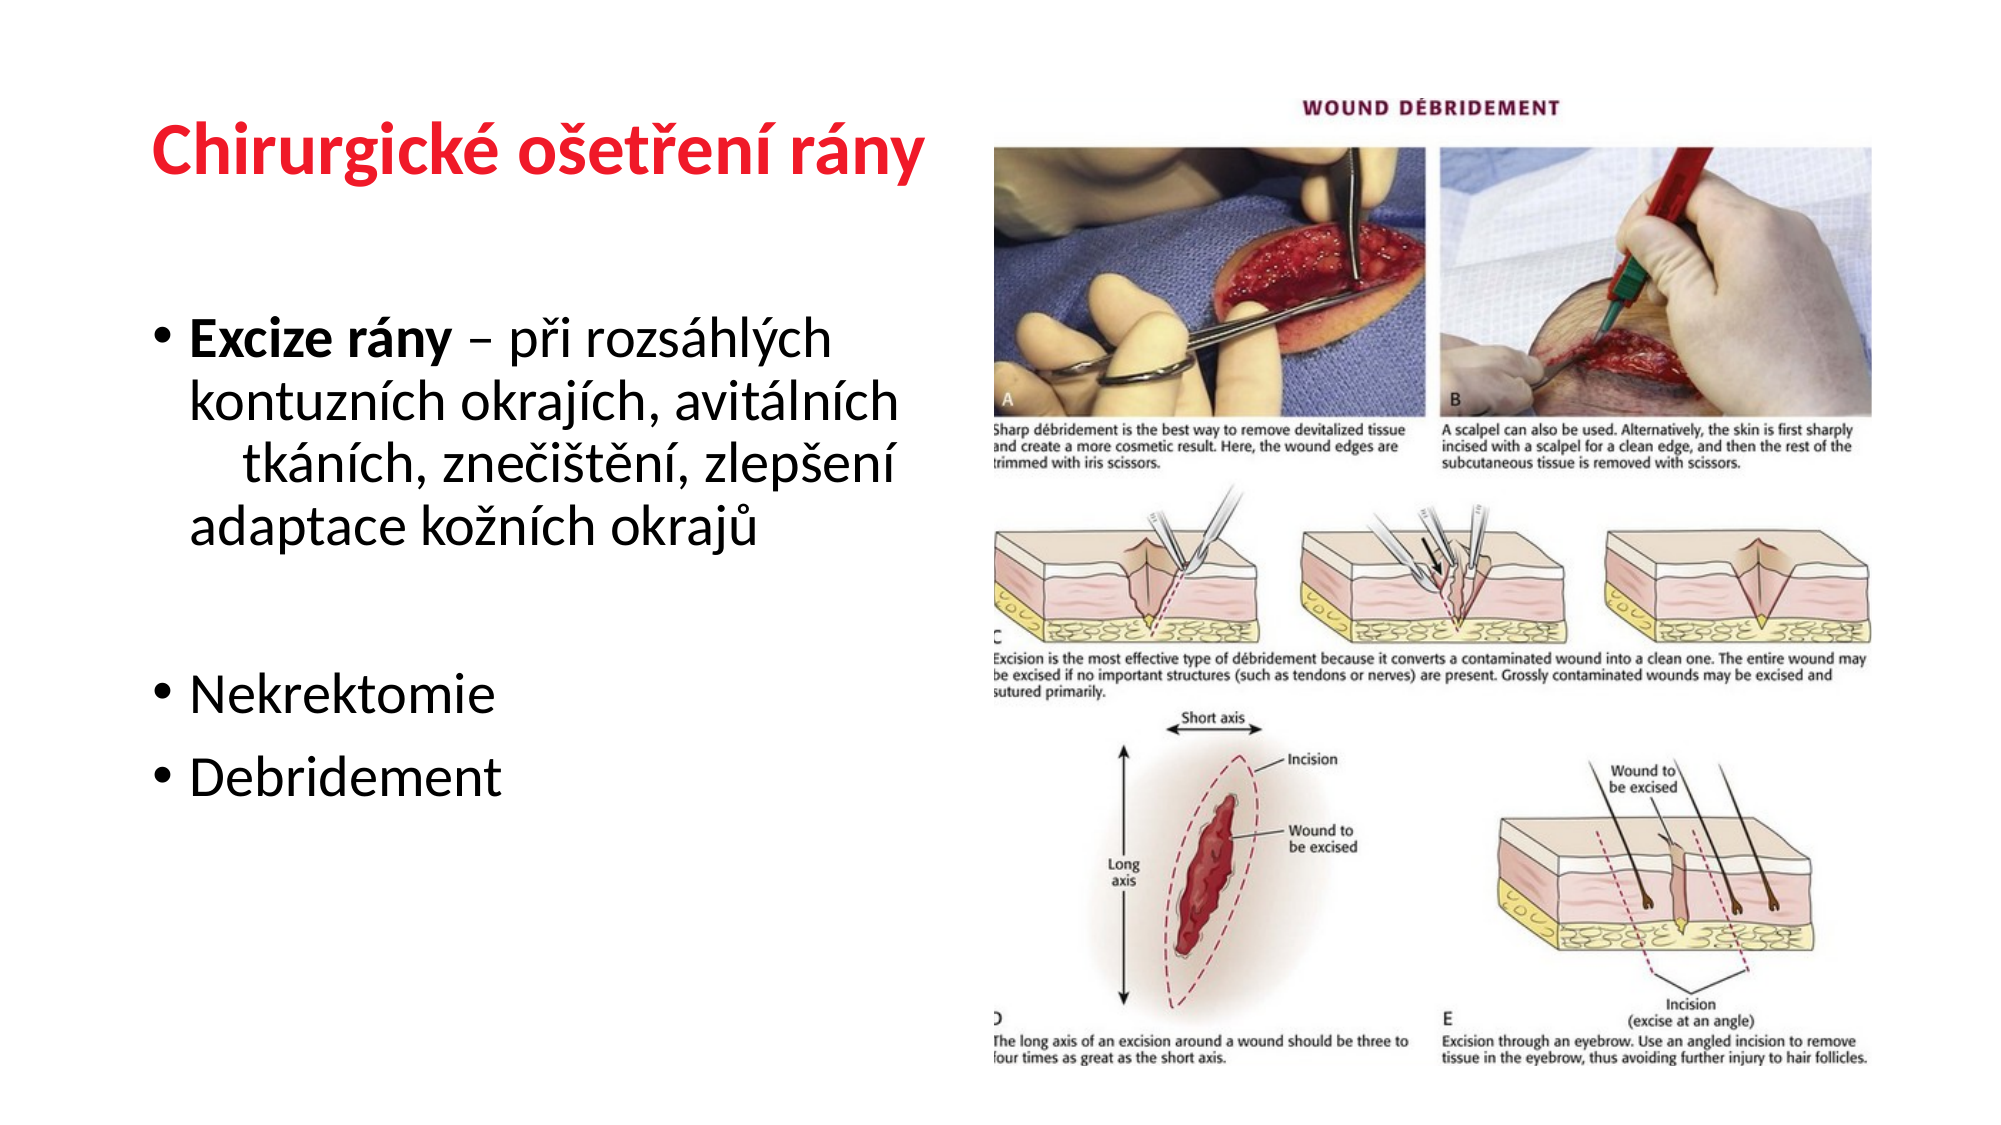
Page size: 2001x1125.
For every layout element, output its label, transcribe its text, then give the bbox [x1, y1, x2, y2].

picture [994, 98, 1872, 1066]
title Chirurgické ošetření rány [137, 59, 1863, 241]
list Excize rány – při rozsáhlých kontuzních okrajích, avitálních tkáních, znečištění, zlepšení adaptace kožních okrajů Nekrektomie Debridement [137, 299, 994, 1014]
